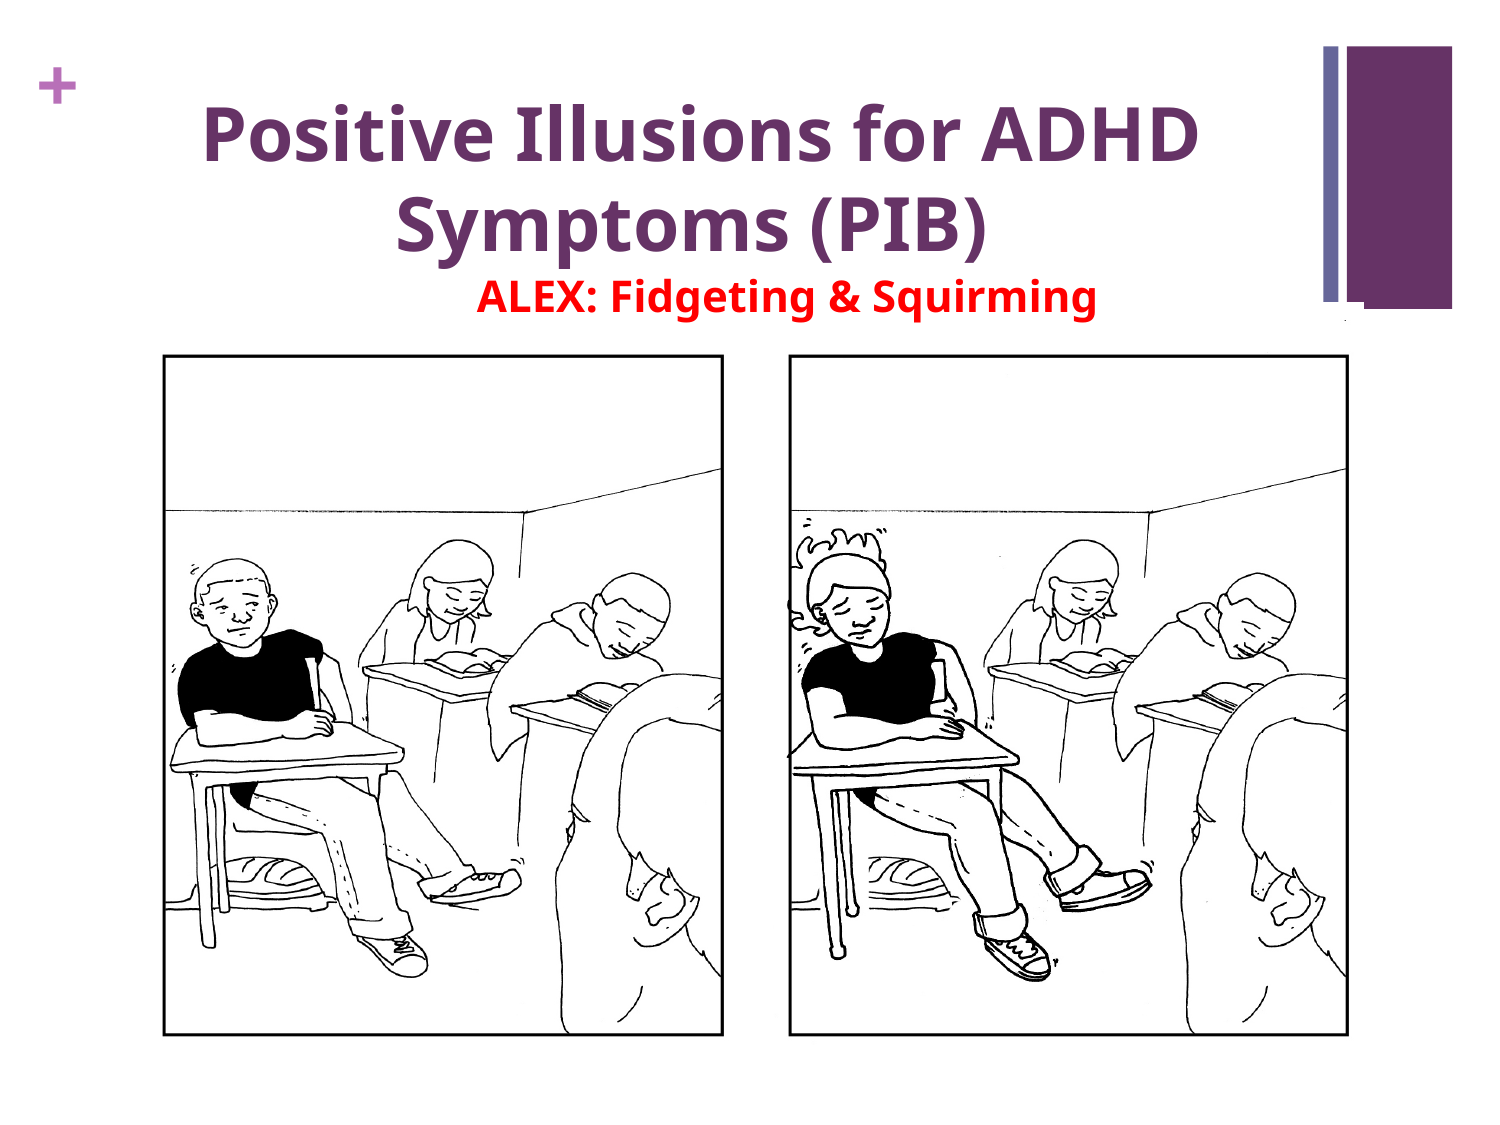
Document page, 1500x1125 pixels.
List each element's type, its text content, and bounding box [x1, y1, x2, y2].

picture [773, 302, 1365, 1060]
title Positive Illusions for ADHD Symptoms (PIB) [81, 79, 1322, 263]
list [147, 302, 739, 1060]
text_box ALEX: Fidgeting & Squirming [462, 260, 1114, 329]
